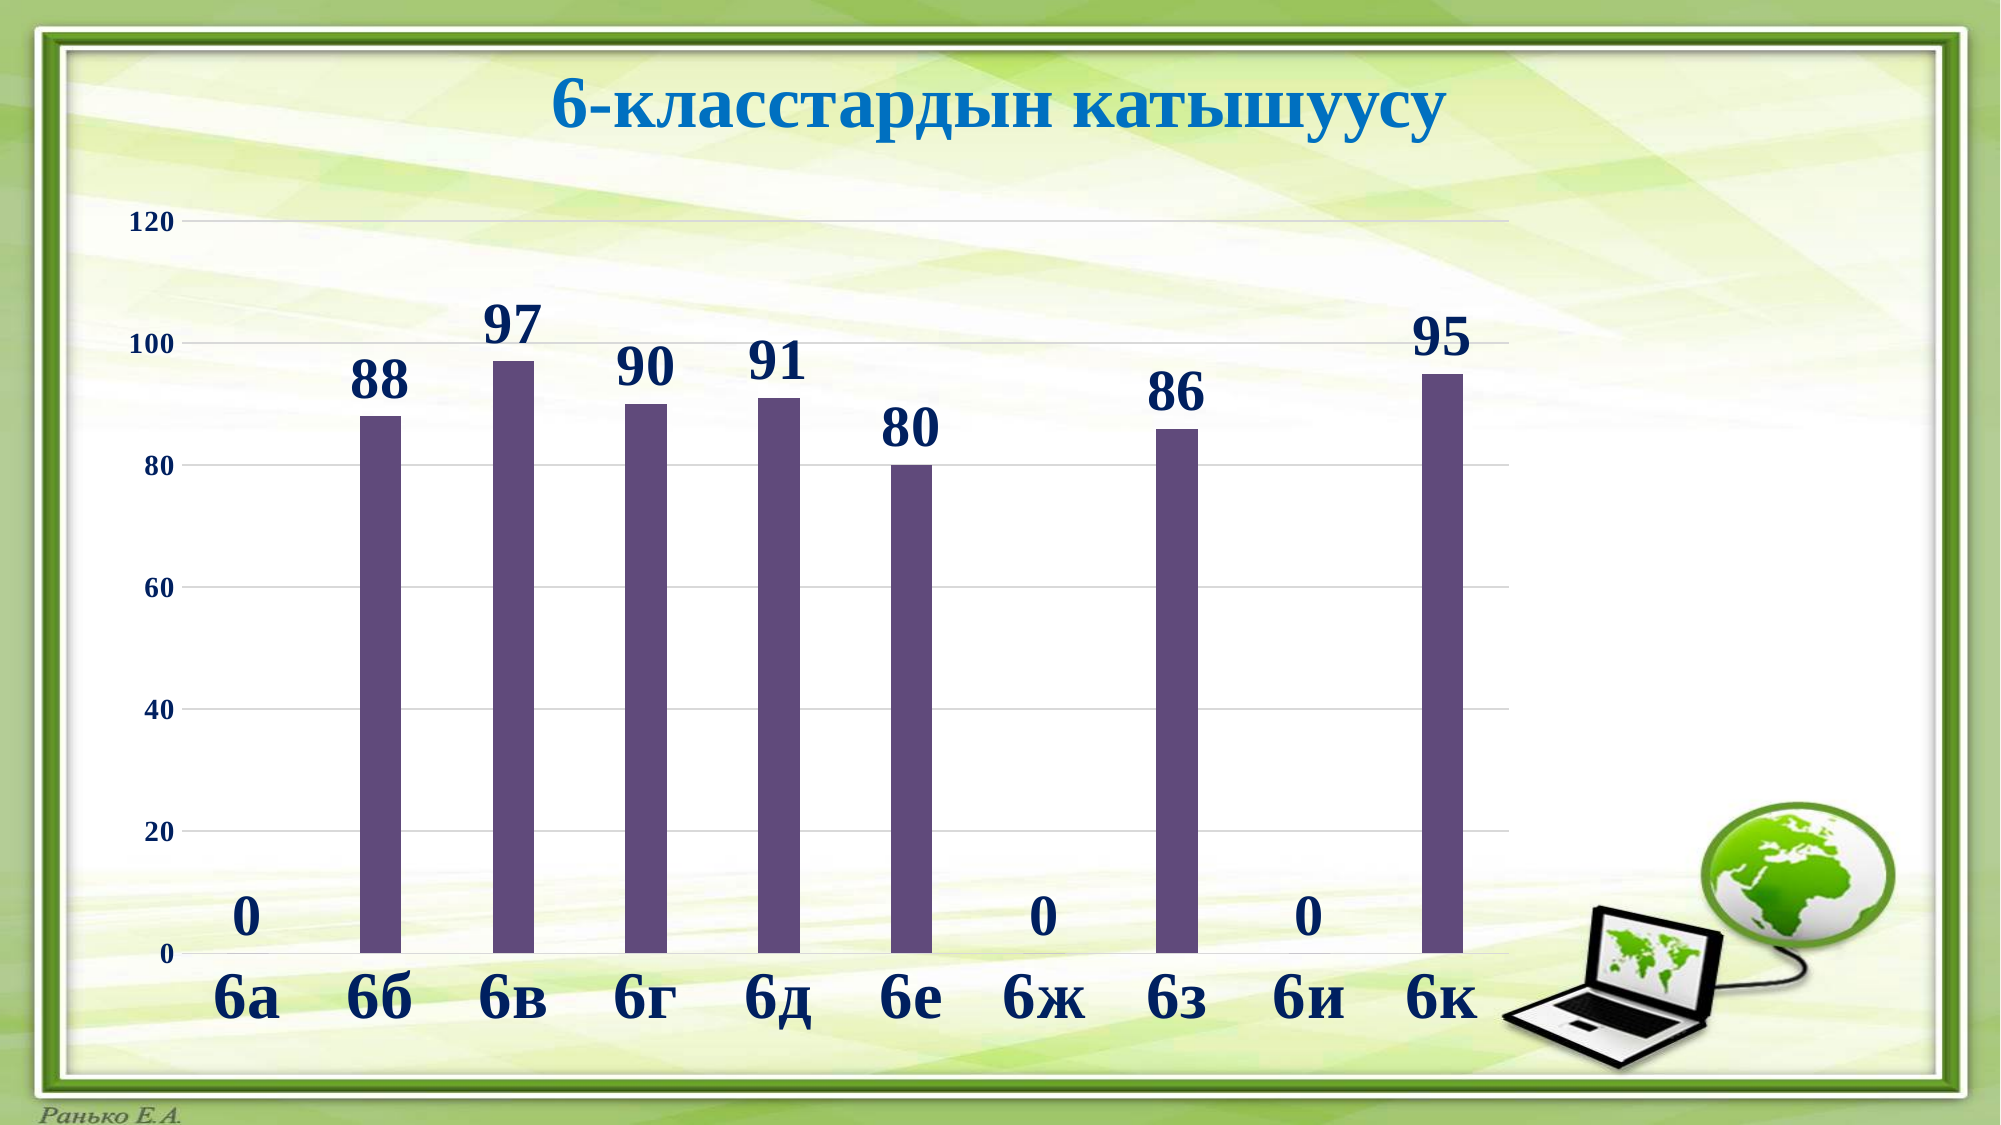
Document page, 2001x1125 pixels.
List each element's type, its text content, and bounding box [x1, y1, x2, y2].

chart [99, 187, 1538, 1051]
picture [0, 0, 2001, 1125]
title 6-класстардын катышуусу [99, 45, 1900, 150]
